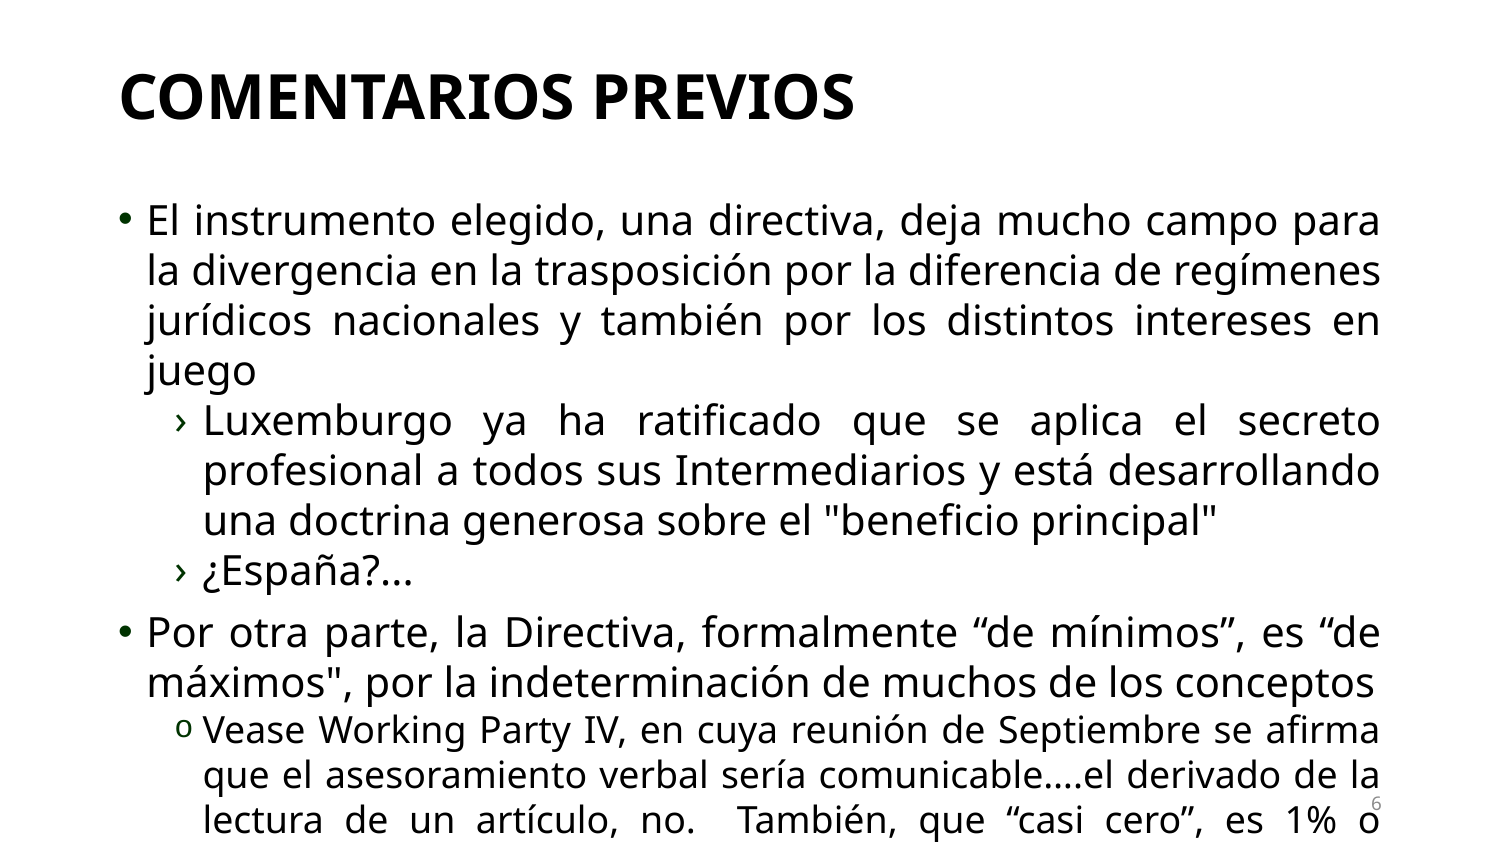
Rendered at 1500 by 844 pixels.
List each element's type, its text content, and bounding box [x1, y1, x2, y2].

slide_number 6 [1059, 782, 1397, 827]
list El instrumento elegido, una directiva, deja mucho campo para la divergencia en la trasposición por la diferencia de regímenes jurídicos nacionales y también por los distintos intereses en juego Luxemburgo ya ha ratificado que se aplica el secreto profesional a todos sus Intermediarios y está desarrollando una doctrina generosa sobre el "beneficio principal" ¿España?... Por otra parte, la Directiva, formalmente “de mínimos”, es “de máximos", por la indeterminación de muchos de los conceptos Vease Working Party IV, en cuya reunión de Septiembre se afirma que el asesoramiento verbal sería comunicable….el derivado de la lectura de un artículo, no. También, que “casi cero”, es 1% o menor…. [103, 185, 1397, 809]
title COMENTARIOS PREVIOS [103, 44, 1397, 144]
